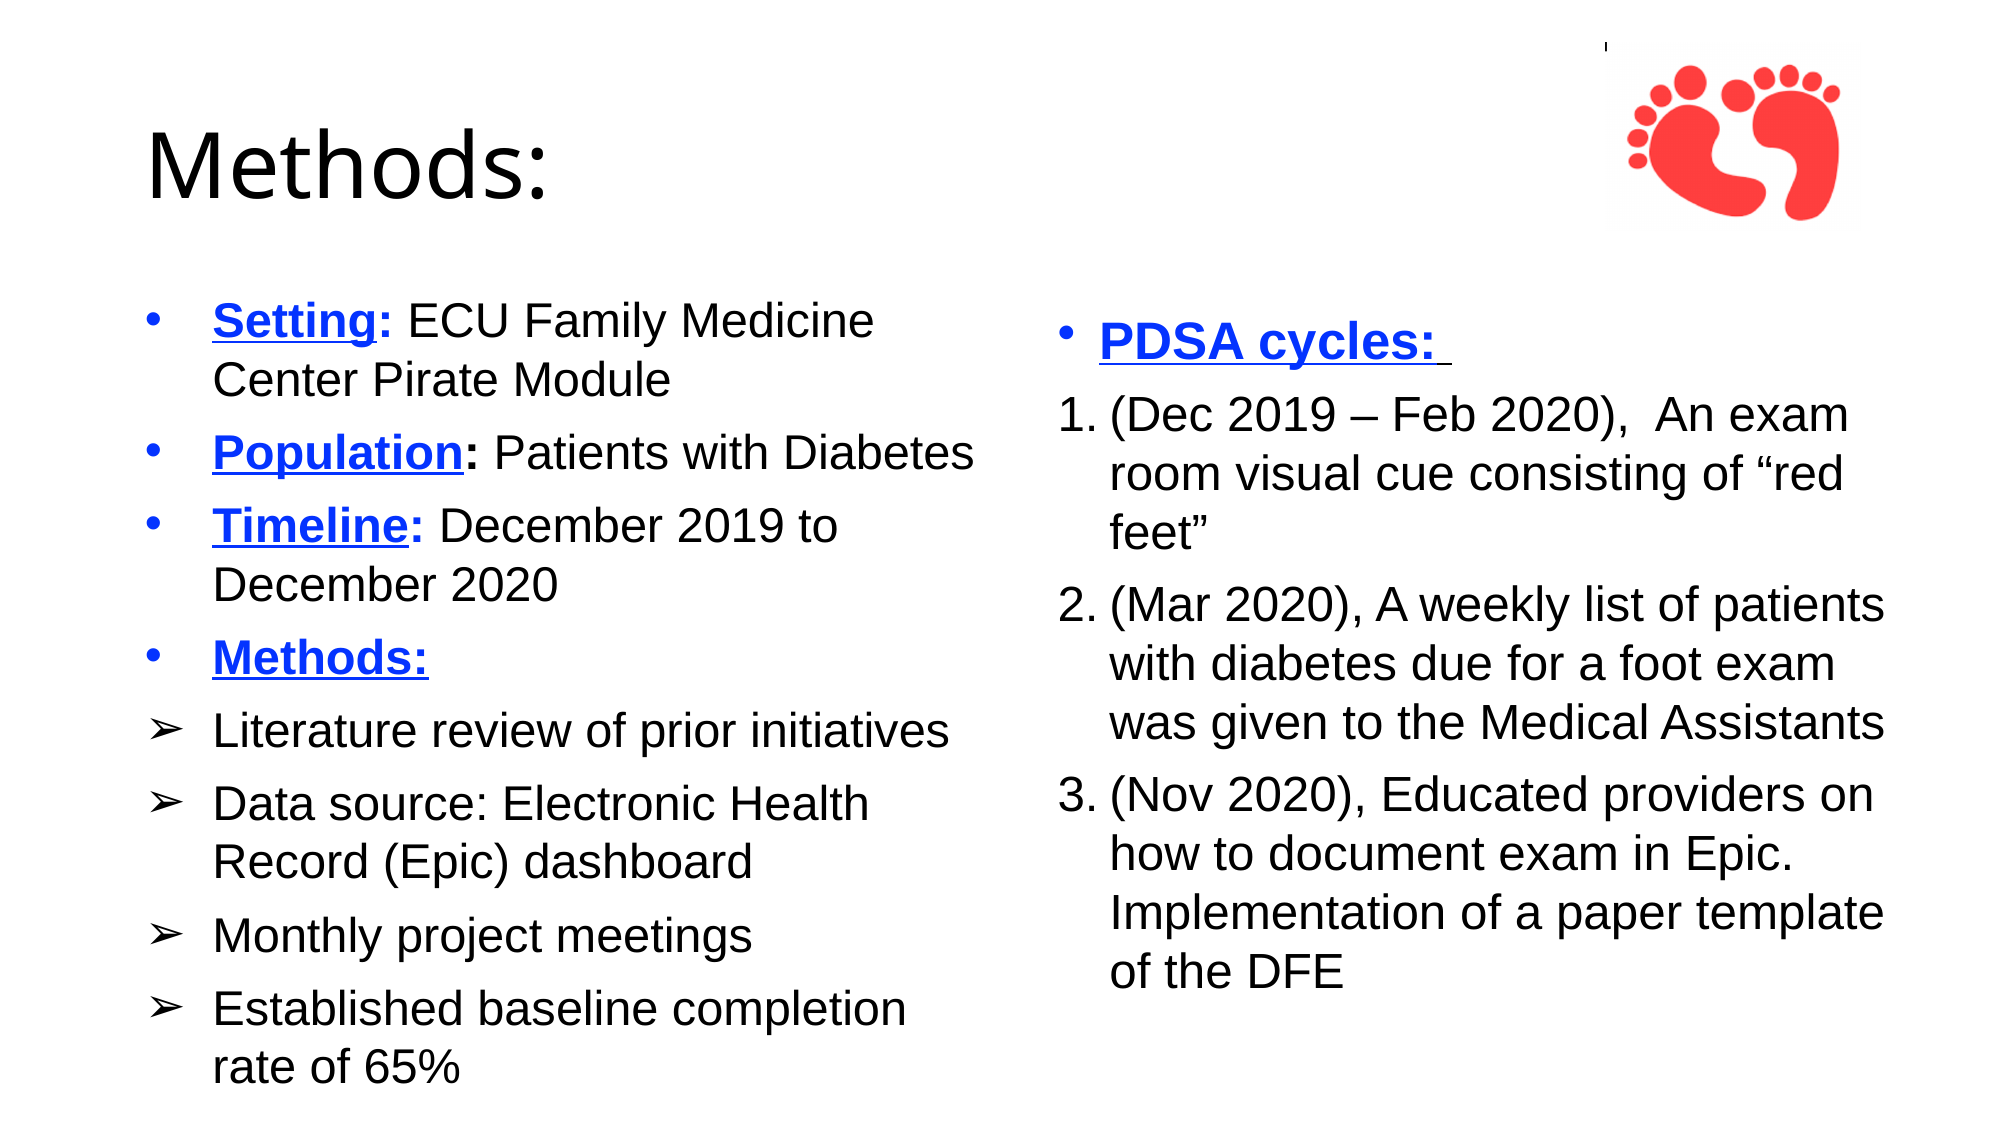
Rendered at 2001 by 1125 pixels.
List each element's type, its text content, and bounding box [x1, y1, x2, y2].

picture [1605, 42, 1862, 231]
text_box PDSA cycles: (Dec 2019 – Feb 2020), An exam room visual cue consisting of “red feet” (Mar 2020), A weekly list of patients with diabetes due for a foot exam was given to the Medical Assistants (Nov 2020), Educated providers on how to document exam in Epic. Implementation of a paper template of the DFE [1050, 299, 1900, 1014]
list Setting: ECU Family Medicine Center Pirate Module Population: Patients with Diabetes Timeline: December 2019 to December 2020 Methods: Literature review of prior initiatives Data source: Electronic Health Record (Epic) dashboard Monthly project meetings Established baseline completion rate of 65% [136, 281, 988, 1099]
title Methods: [136, 59, 1863, 278]
